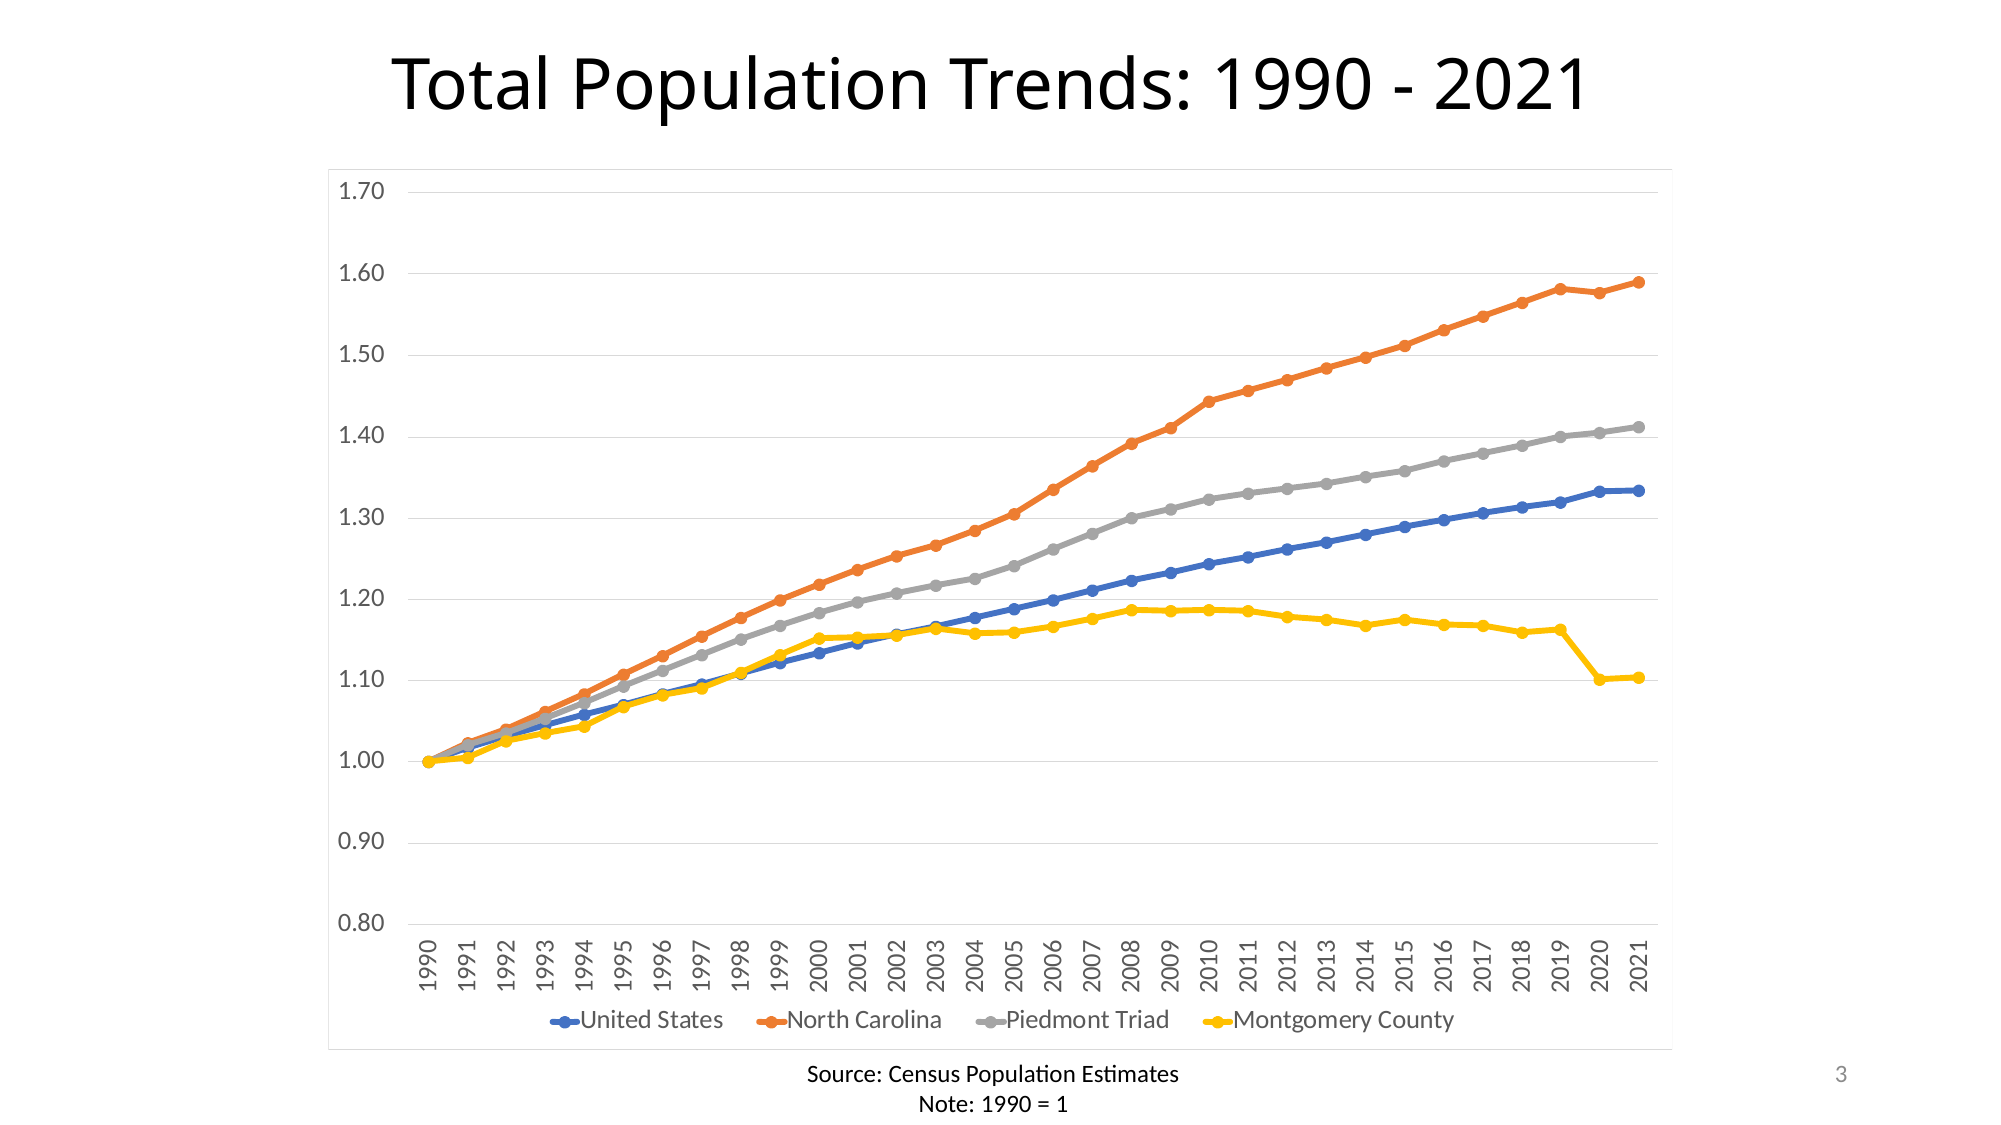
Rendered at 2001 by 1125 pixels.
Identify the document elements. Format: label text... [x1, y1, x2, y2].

picture [327, 168, 1673, 1050]
title Total Population Trends: 1990 - 2021 [24, 5, 1963, 169]
text_box Source: Census Population Estimates Note: 1990 = 1 [790, 1050, 1197, 1125]
slide_number 3 [1412, 1042, 1863, 1103]
